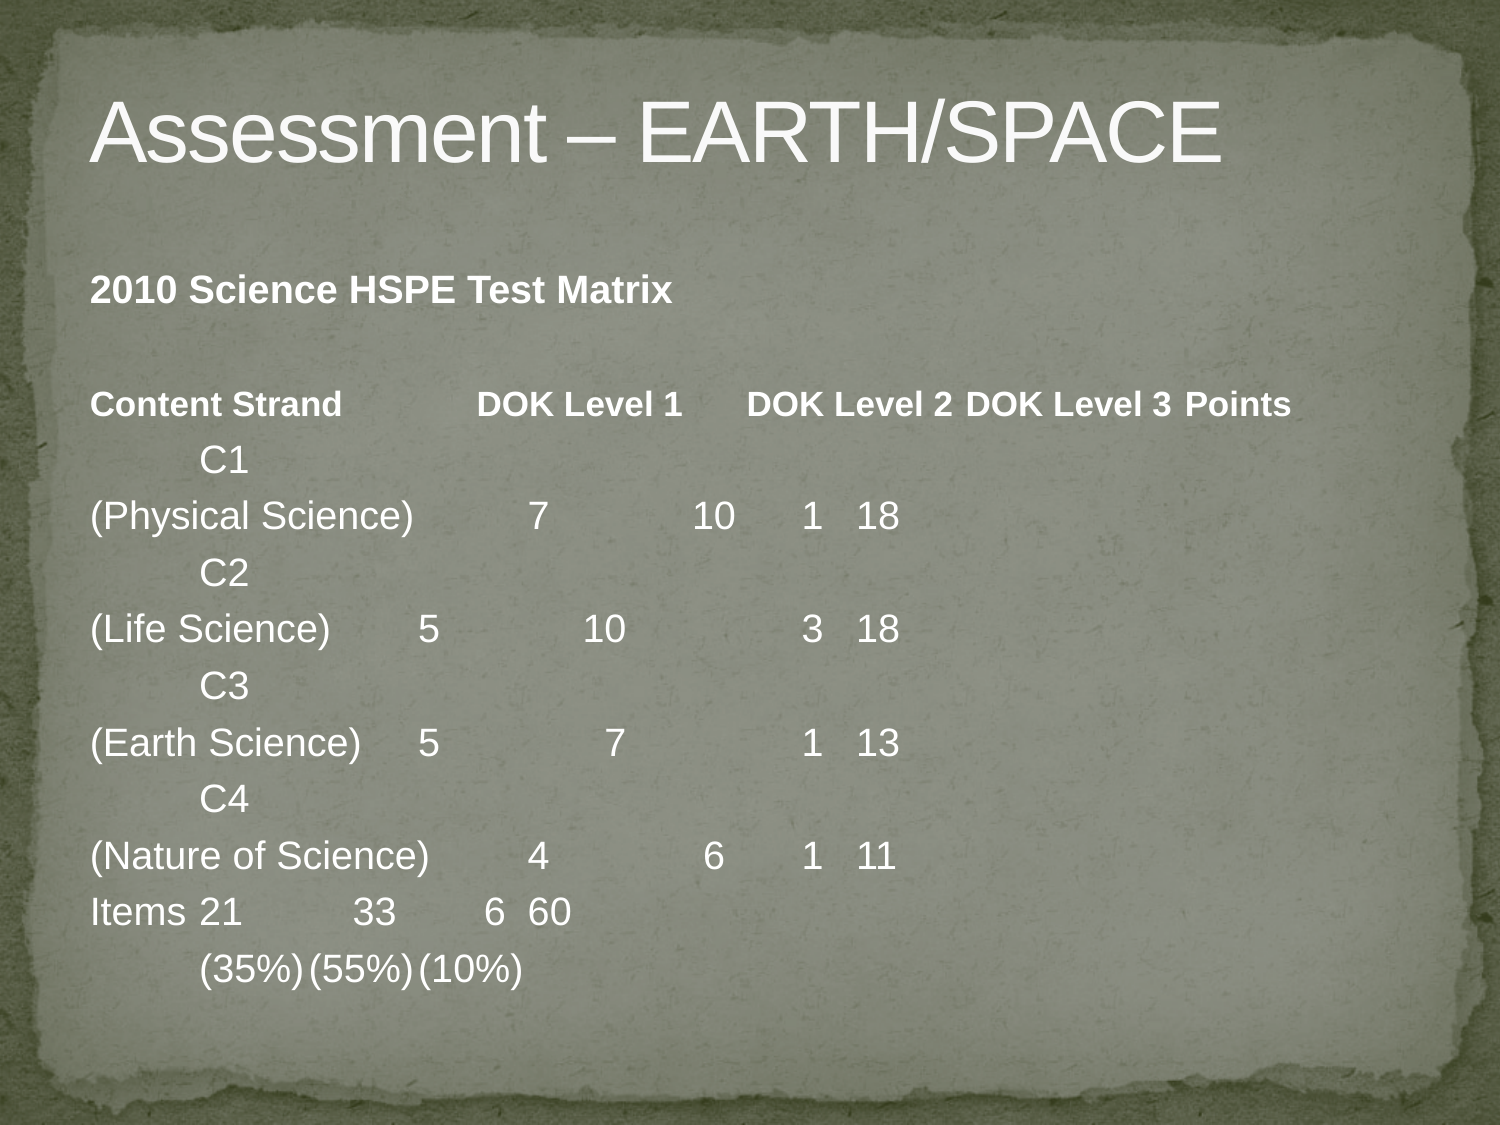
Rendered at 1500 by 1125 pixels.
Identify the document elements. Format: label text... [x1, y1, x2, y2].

title Assessment – EARTH/SPACE [74, 24, 1425, 188]
list 2010 Science HSPE Test Matrix Content Strand DOK Level 1 DOK Level 2 DOK Level 3 Points C1 (Physical Science) 7 10 1 18 C2 (Life Science) 5 10 3 18 C3 (Earth Science) 5 7 1 13 C4 (Nature of Science) 4 6 1 11 Items 21 33 6 60 (35%) (55%) (10%) [75, 200, 1425, 1000]
